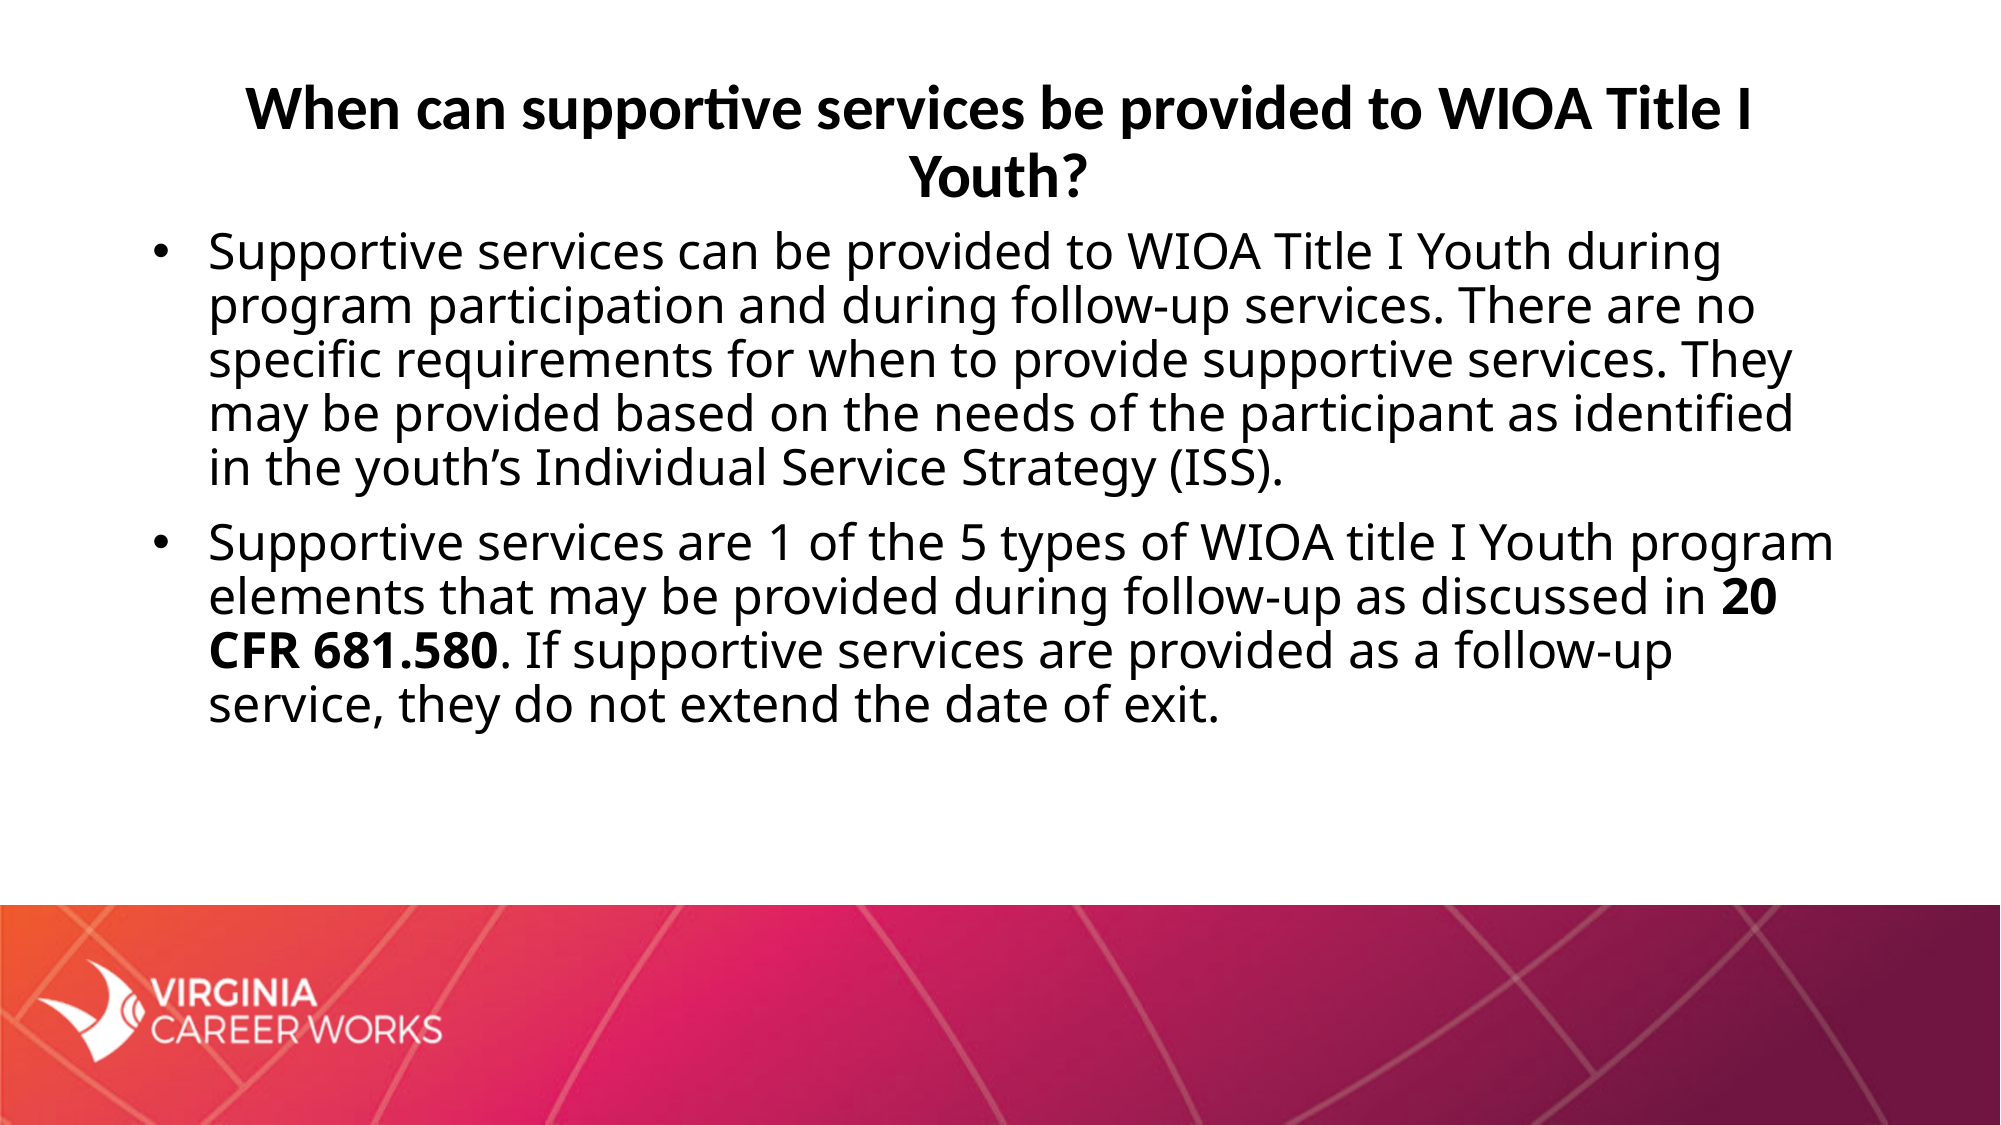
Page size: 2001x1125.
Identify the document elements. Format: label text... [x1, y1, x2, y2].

picture [0, 905, 2000, 1125]
subtitle Supportive services can be provided to WIOA Title I Youth during program participation and during follow-up services. There are no specific requirements for when to provide supportive services. They may be provided based on the needs of the participant as identified in the youth’s Individual Service Strategy (ISS). Supportive services are 1 of the 5 types of WIOA title I Youth program elements that may be provided during follow-up as discussed in 20 CFR 681.580. If supportive services are provided as a follow-up service, they do not extend the date of exit. [137, 219, 1863, 891]
title When can supportive services be provided to WIOA Title I Youth? [137, 66, 1863, 219]
